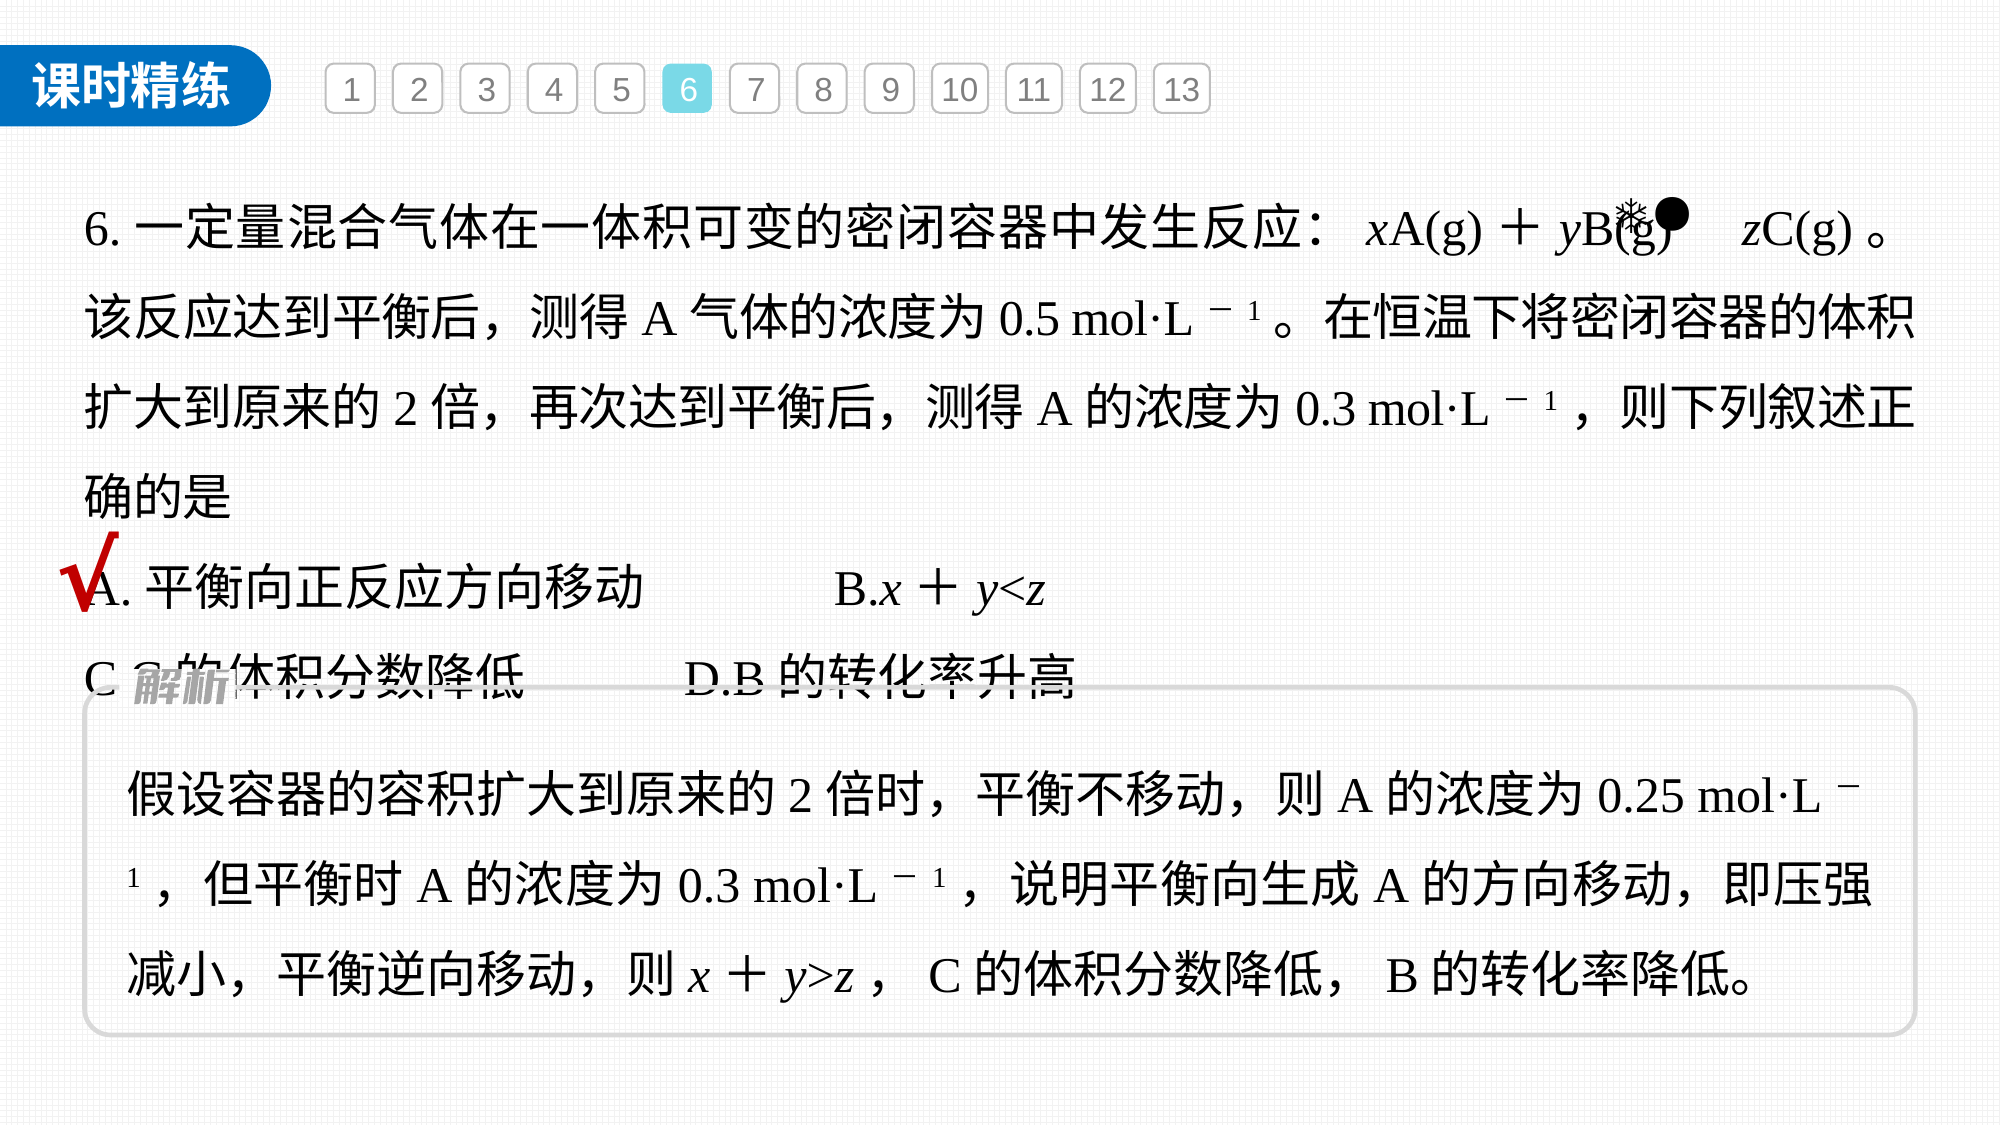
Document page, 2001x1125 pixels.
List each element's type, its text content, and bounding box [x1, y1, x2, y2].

text_box 8 [796, 62, 848, 114]
text_box 3 [459, 62, 511, 114]
text_box 6.一定量混合气体在一体积可变的密闭容器中发生反应：xA(g)＋yB(g) zC(g)。该反应达到平衡后，测得A气体的浓度为0.5 mol·L－1。在恒温下将密闭容器的体积扩大到原来的2倍，再次达到平衡后，测得A的浓度为0.3 mol·L－1，则下列叙述正确的是 A.平衡向正反应方向移动 B.x＋y<z C.C的体积分数降低 D.B的转化率升高 [63, 154, 1936, 715]
text_box 9 [863, 62, 916, 114]
text_box 13 [1152, 62, 1211, 114]
text_box 10 [930, 62, 990, 114]
text_box 4 [526, 62, 579, 114]
text_box 6 [661, 62, 713, 114]
text_box 2 [391, 62, 444, 114]
text_box 7 [728, 62, 781, 114]
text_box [1614, 182, 1795, 283]
text_box 1 [324, 62, 376, 114]
text_box 5 [594, 62, 646, 114]
text_box √ [41, 509, 166, 637]
text_box 12 [1078, 62, 1138, 114]
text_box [84, 668, 1916, 1035]
text_box 11 [1004, 62, 1064, 114]
